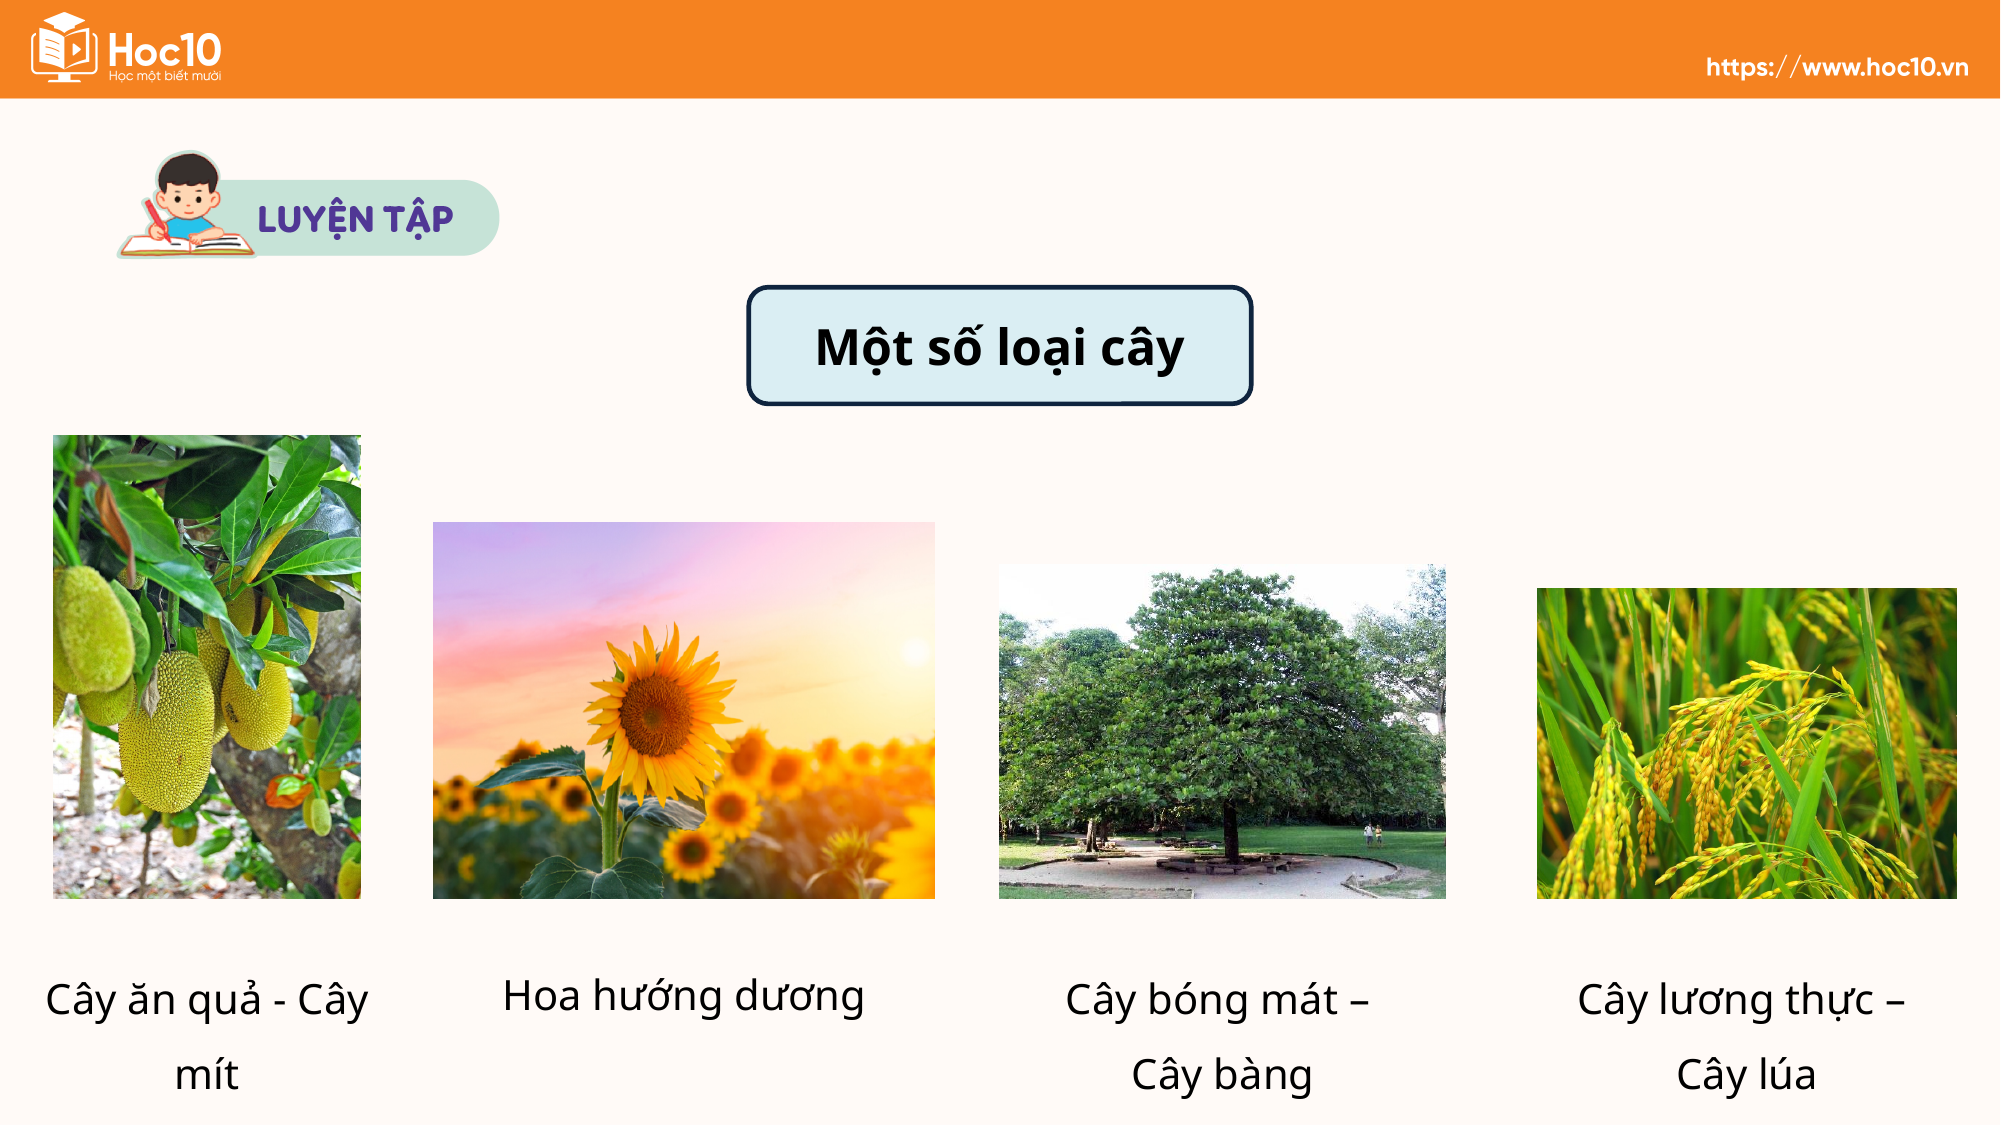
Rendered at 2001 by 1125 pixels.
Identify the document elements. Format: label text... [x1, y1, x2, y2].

text_box Cây lương thực – Cây lúa [1538, 943, 1956, 1104]
text_box Cây ăn quả - Cây mít [31, 943, 384, 1104]
text_box Một số loại cây [748, 287, 1252, 404]
picture [0, 0, 2001, 1125]
text_box Hoa hướng dương [454, 963, 914, 1024]
text_box Cây bóng mát – Cây bàng [1014, 943, 1432, 1104]
